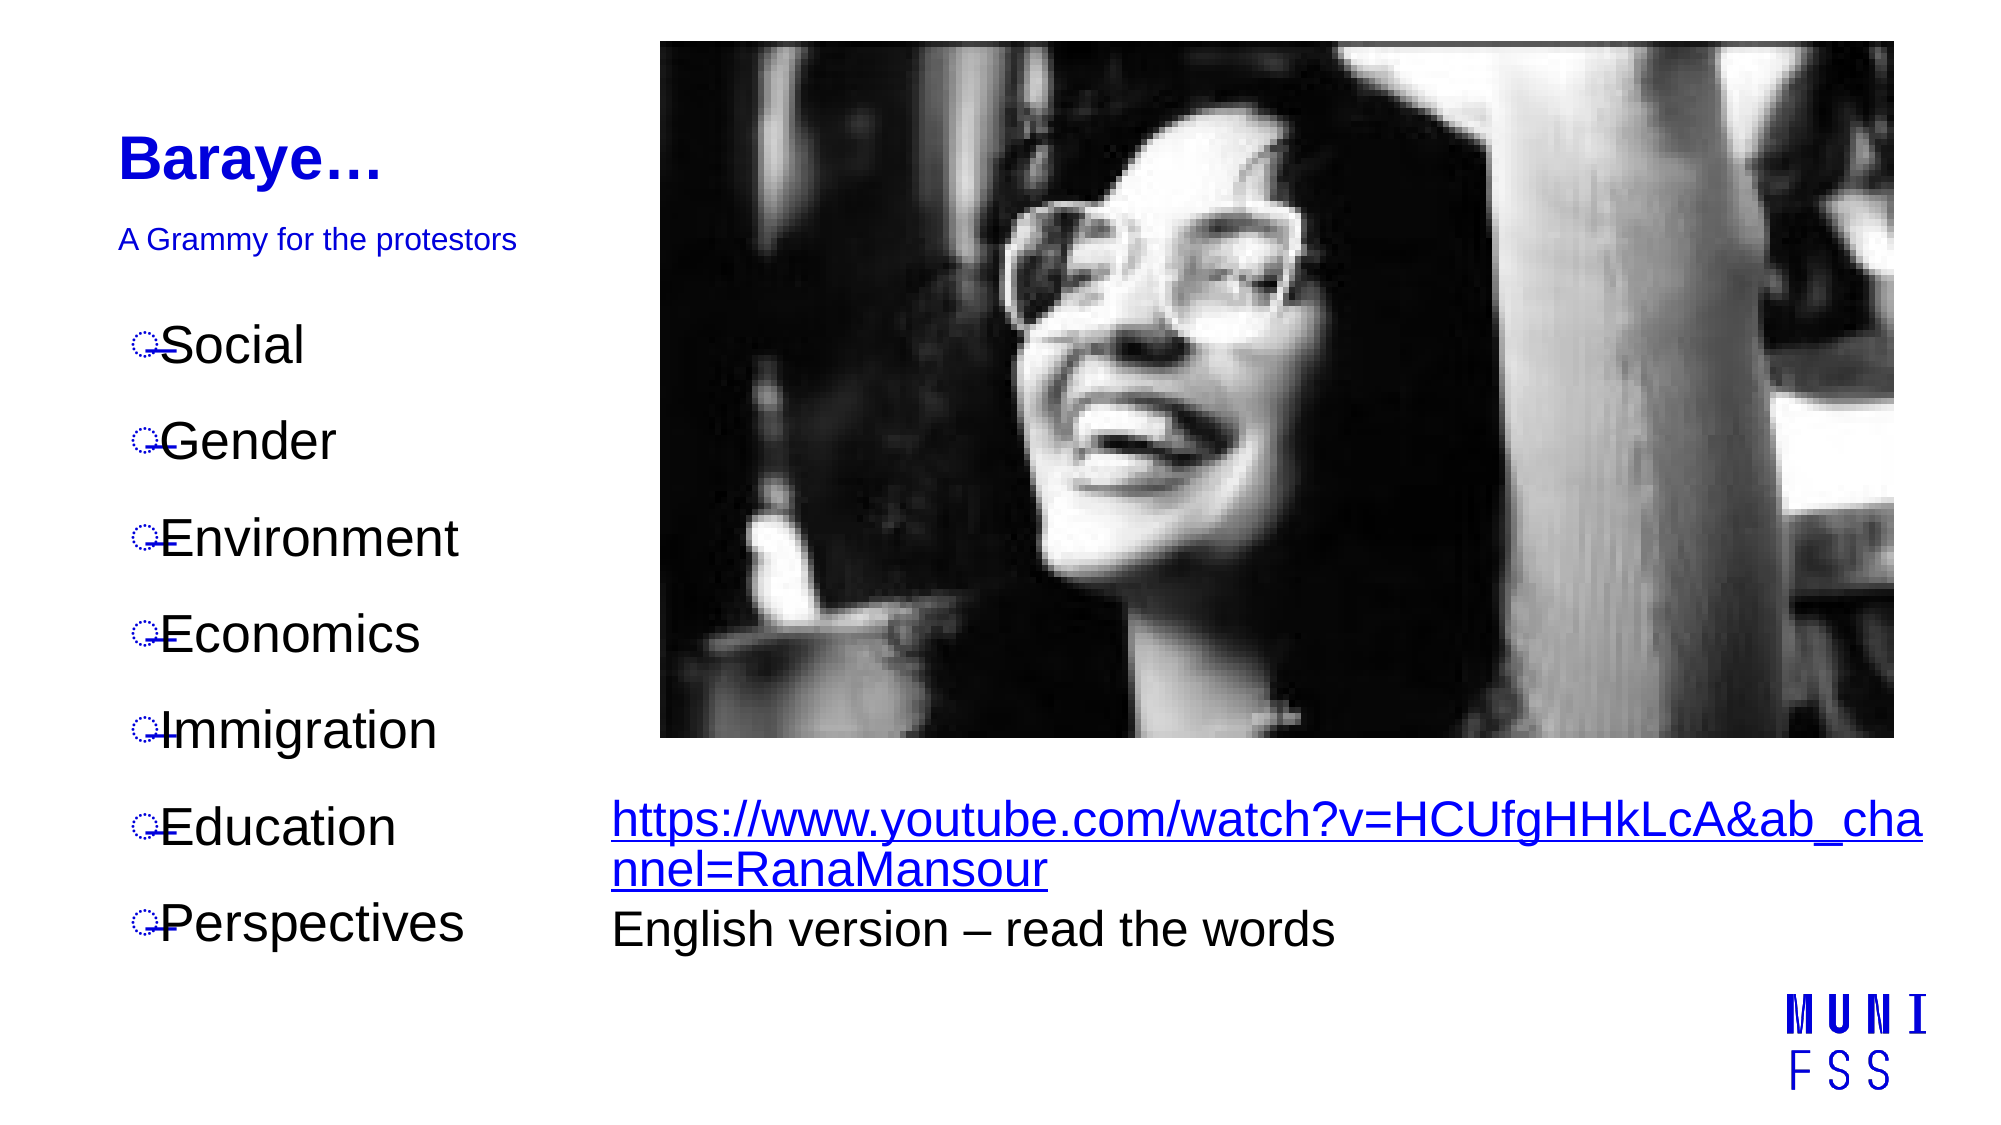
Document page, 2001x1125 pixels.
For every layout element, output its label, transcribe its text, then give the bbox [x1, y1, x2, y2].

picture [1787, 994, 1926, 1090]
title Baraye… [118, 118, 655, 193]
text_box https://www.youtube.com/watch?v=HCUfgHHkLcA&ab_channel=RanaMansour English version – read the words [596, 779, 1947, 914]
picture [660, 40, 1895, 739]
list Social Gender Environment Economics Immigration Education Perspectives [118, 277, 1883, 957]
list A Grammy for the protestors [118, 212, 655, 258]
